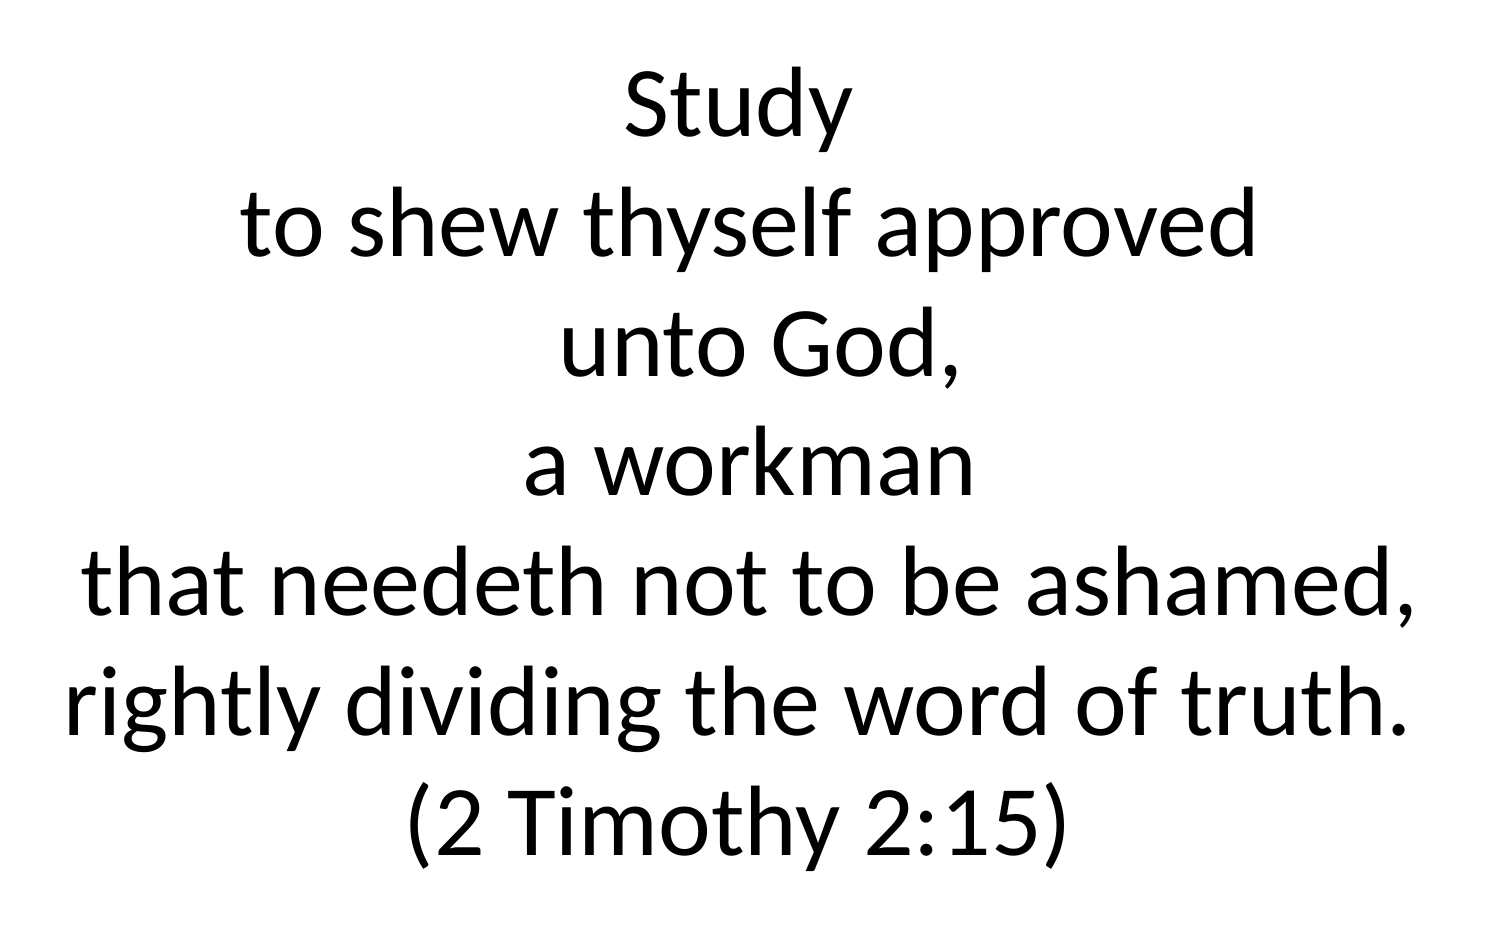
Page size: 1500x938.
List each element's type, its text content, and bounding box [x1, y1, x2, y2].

text_box Study to shew thyself approved unto God, a workman that needeth not to be ashamed, rightly dividing the word of truth. (2 Timothy 2:15) [0, 28, 1500, 928]
